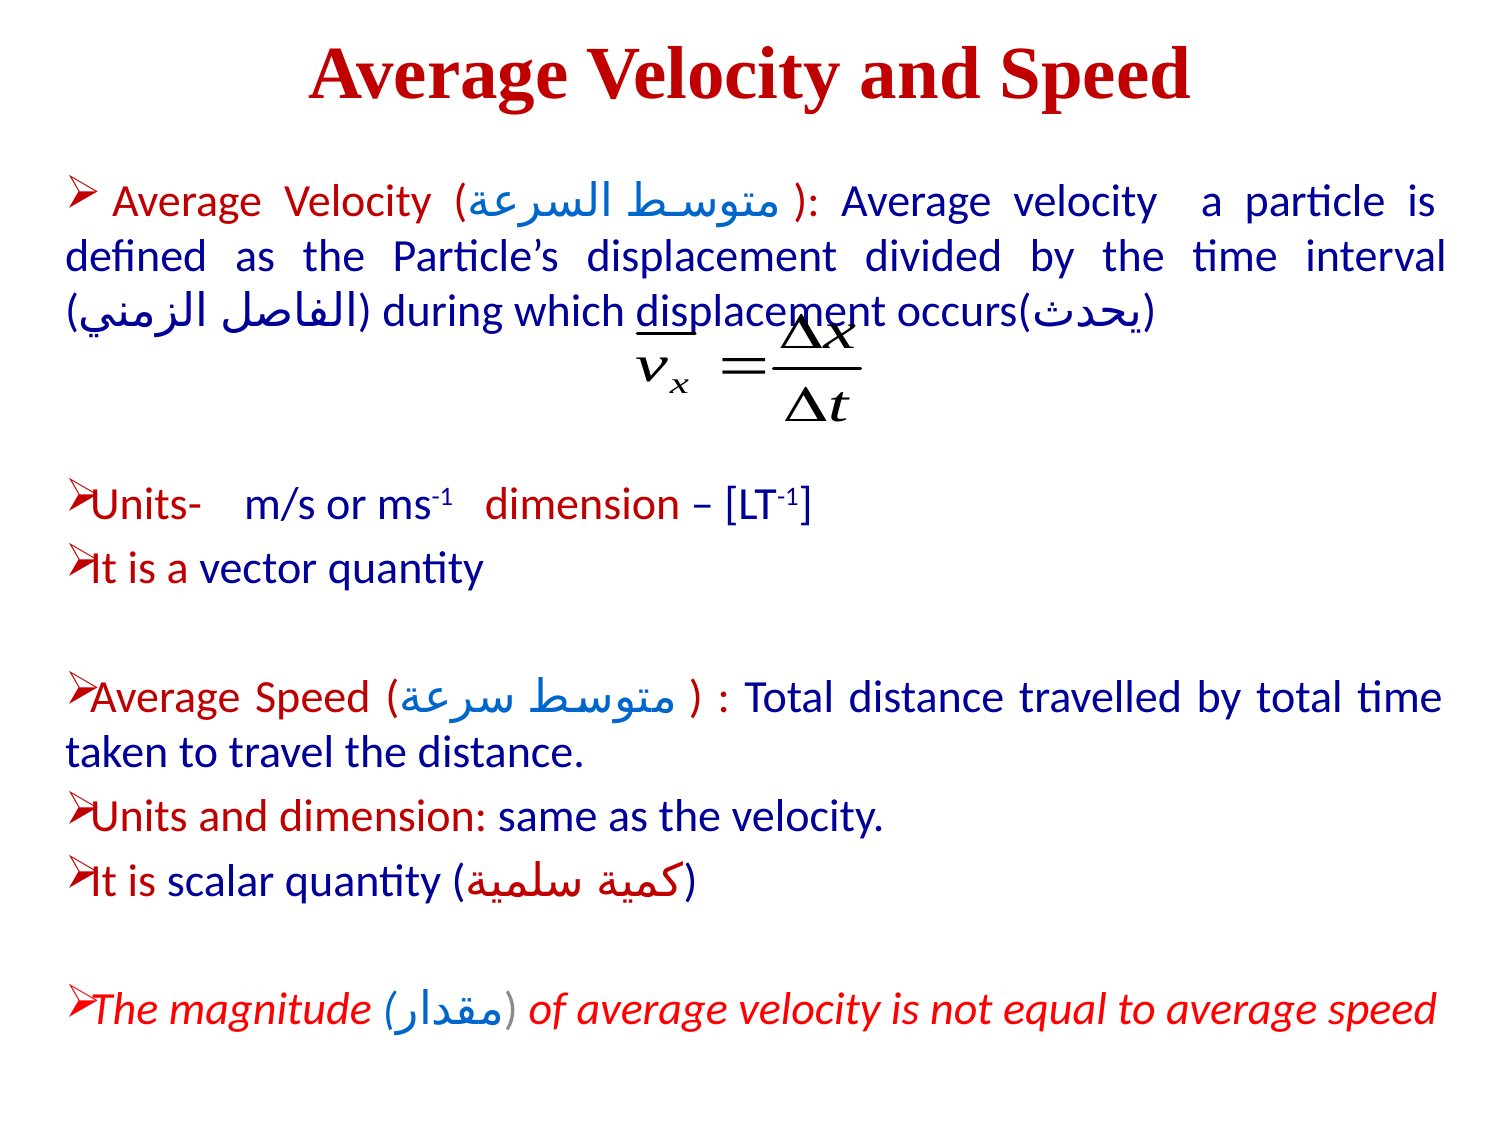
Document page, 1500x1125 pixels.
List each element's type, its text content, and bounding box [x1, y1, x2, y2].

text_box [624, 299, 878, 433]
title Average Velocity and Speed [112, 0, 1388, 138]
subtitle Average Velocity (متوسط ​​السرعة ): Average velocity a particle is defined as the Particle’s displacement divided by the time interval (الفاصل الزمني) during which displacement occurs(يحدث) Units- m/s or ms-1 dimension – [LT-1] It is a vector quantity Average Speed (متوسط ​​سرعة ) : Total distance travelled by total time taken to travel the distance. Units and dimension: same as the velocity. It is scalar quantity (كمية سلمية) The magnitude (مقدار) of average velocity is not equal to average speed [50, 162, 1463, 1100]
